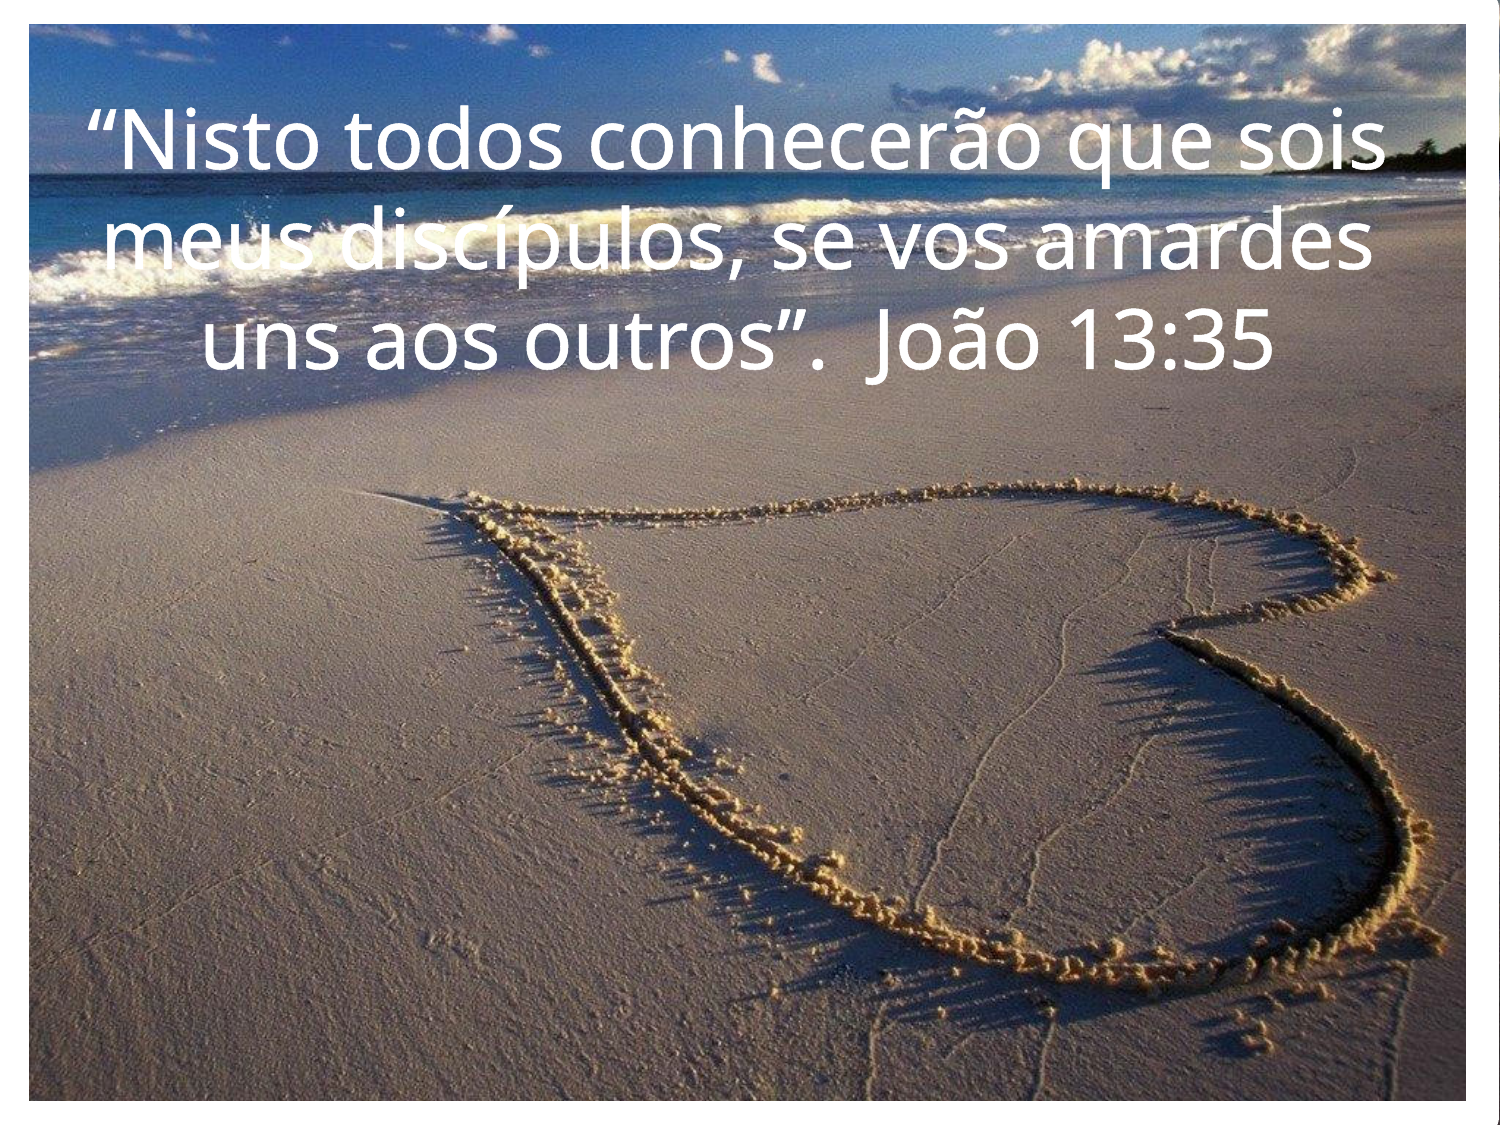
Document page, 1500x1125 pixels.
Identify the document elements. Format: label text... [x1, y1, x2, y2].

picture [0, 0, 1500, 1125]
text_box [10, 5, 1484, 1120]
text_box “Nisto todos conhecerão que sois meus discípulos, se vos amardes uns aos outros”. João 13:35 [53, 78, 1424, 393]
